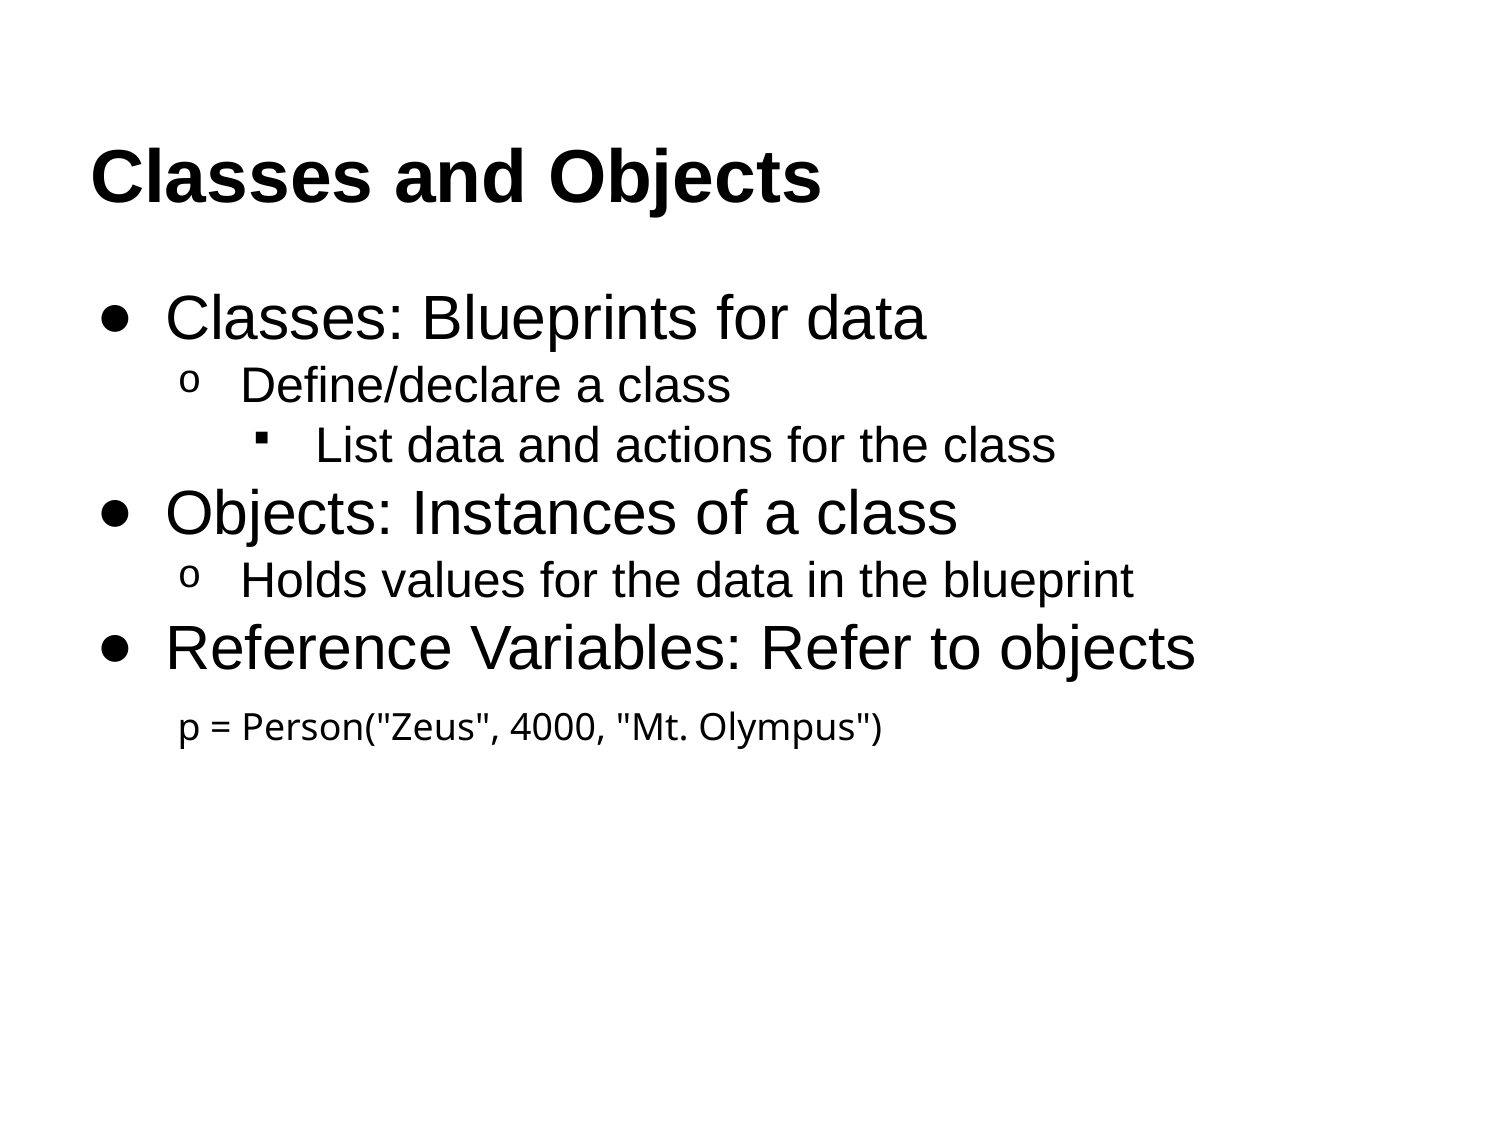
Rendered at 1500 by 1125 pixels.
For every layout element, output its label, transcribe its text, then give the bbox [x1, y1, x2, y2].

title Classes and Objects [75, 45, 1425, 233]
list Classes: Blueprints for data Define/declare a class List data and actions for the class Objects: Instances of a class Holds values for the data in the blueprint Reference Variables: Refer to objects [75, 262, 1425, 1078]
text_box p = Person("Zeus", 4000, "Mt. Olympus") [162, 687, 1378, 846]
